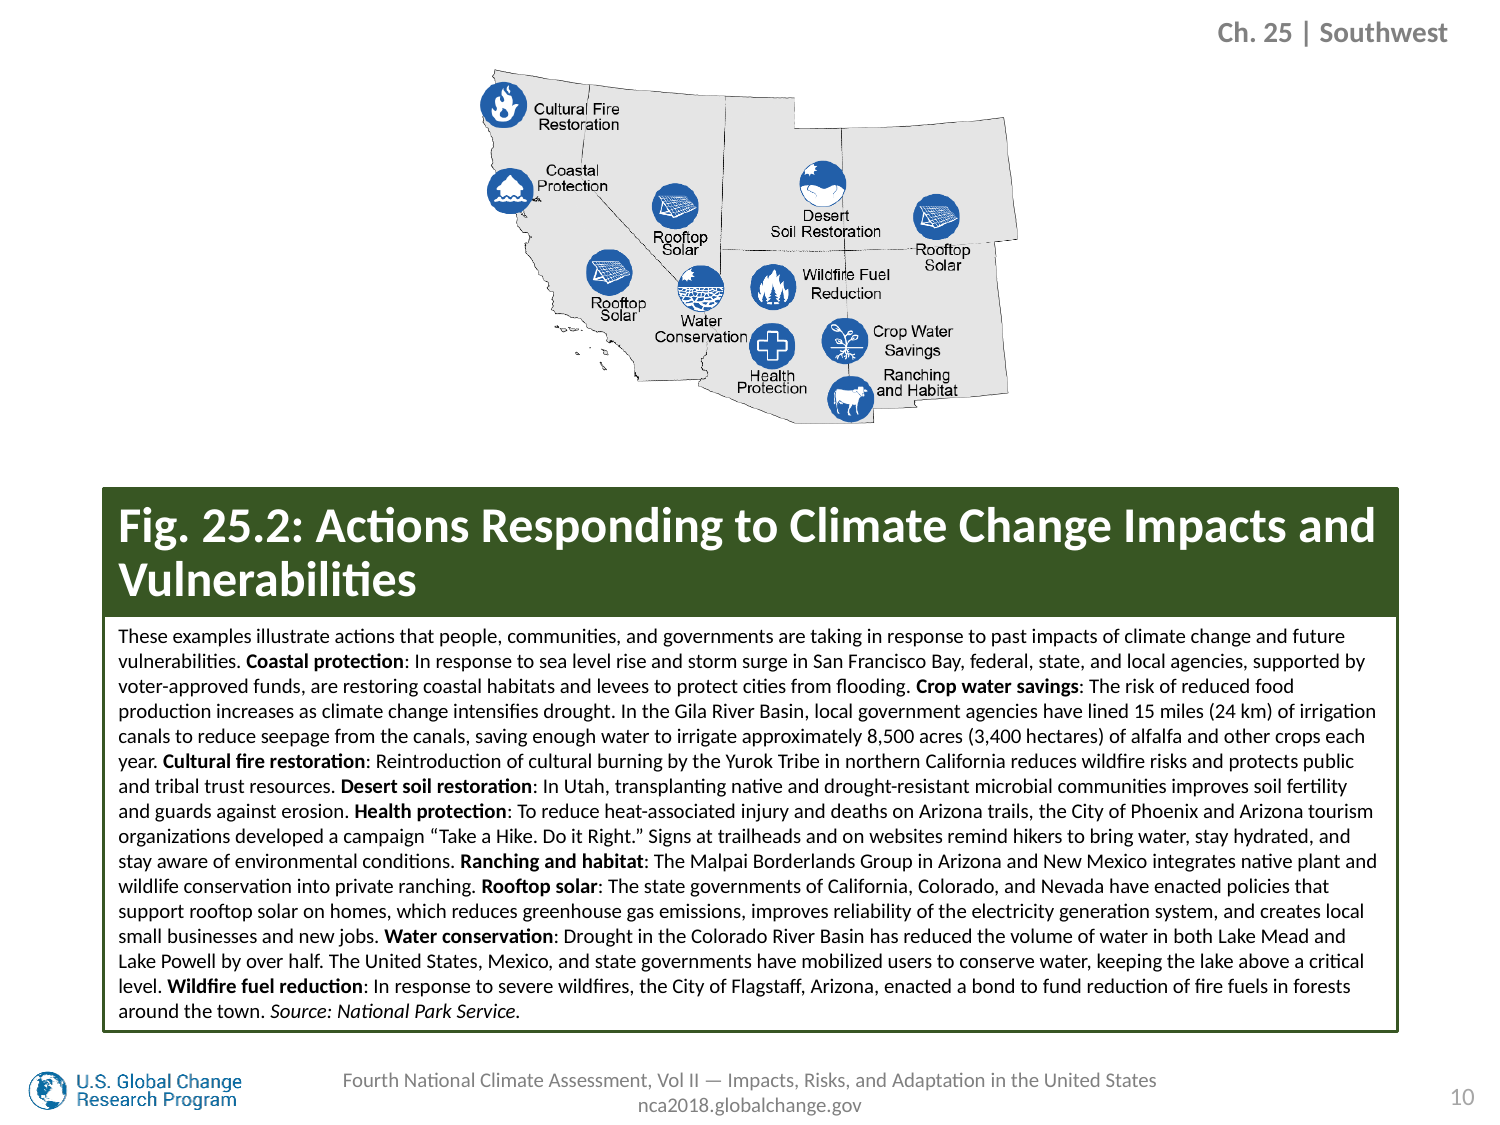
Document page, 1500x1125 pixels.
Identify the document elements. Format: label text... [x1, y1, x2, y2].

title Fig. 25.2: Actions Responding to Climate Change Impacts and Vulnerabilities [102, 487, 1399, 613]
list These examples illustrate actions that people, communities, and governments are taking in response to past impacts of climate change and future vulnerabilities. Coastal protection: In response to sea level rise and storm surge in San Francisco Bay, federal, state, and local agencies, supported by voter-approved funds, are restoring coastal habitats and levees to protect cities from flooding. Crop water savings: The risk of reduced food production increases as climate change intensifies drought. In the Gila River Basin, local government agencies have lined 15 miles (24 km) of irrigation canals to reduce seepage from the canals, saving enough water to irrigate approximately 8,500 acres (3,400 hectares) of alfalfa and other crops each year. Cultural fire restoration: Reintroduction of cultural burning by the Yurok Tribe in northern California reduces wildfire risks and protects public and tribal trust resources. Desert soil restoration: In Utah, transplanting native and drought-resistant microbial communities improves soil fertility and guards against erosion. Health protection: To reduce heat-associated injury and deaths on Arizona trails, the City of Phoenix and Arizona tourism organizations developed a campaign “Take a Hike. Do it Right.” Signs at trailheads and on websites remind hikers to bring water, stay hydrated, and stay aware of environmental conditions. Ranching and habitat: The Malpai Borderlands Group in Arizona and New Mexico integrates native plant and wildlife conservation into private ranching. Rooftop solar: The state governments of California, Colorado, and Nevada have enacted policies that support rooftop solar on homes, which reduces greenhouse gas emissions, improves reliability of the electricity generation system, and creates local small businesses and new jobs. Water conservation: Drought in the Colorado River Basin has reduced the volume of water in both Lake Mead and Lake Powell by over half. The United States, Mexico, and state governments have mobilized users to conserve water, keeping the lake above a critical level. Wildfire fuel reduction: In response to severe wildfires, the City of Flagstaff, Arizona, enacted a bond to fund reduction of fire fuels in forests around the town. Source: National Park Service. [102, 613, 1399, 1033]
list Ch. 25 | Southwest [34, 10, 1464, 57]
picture [21, 1065, 245, 1116]
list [480, 69, 1018, 424]
